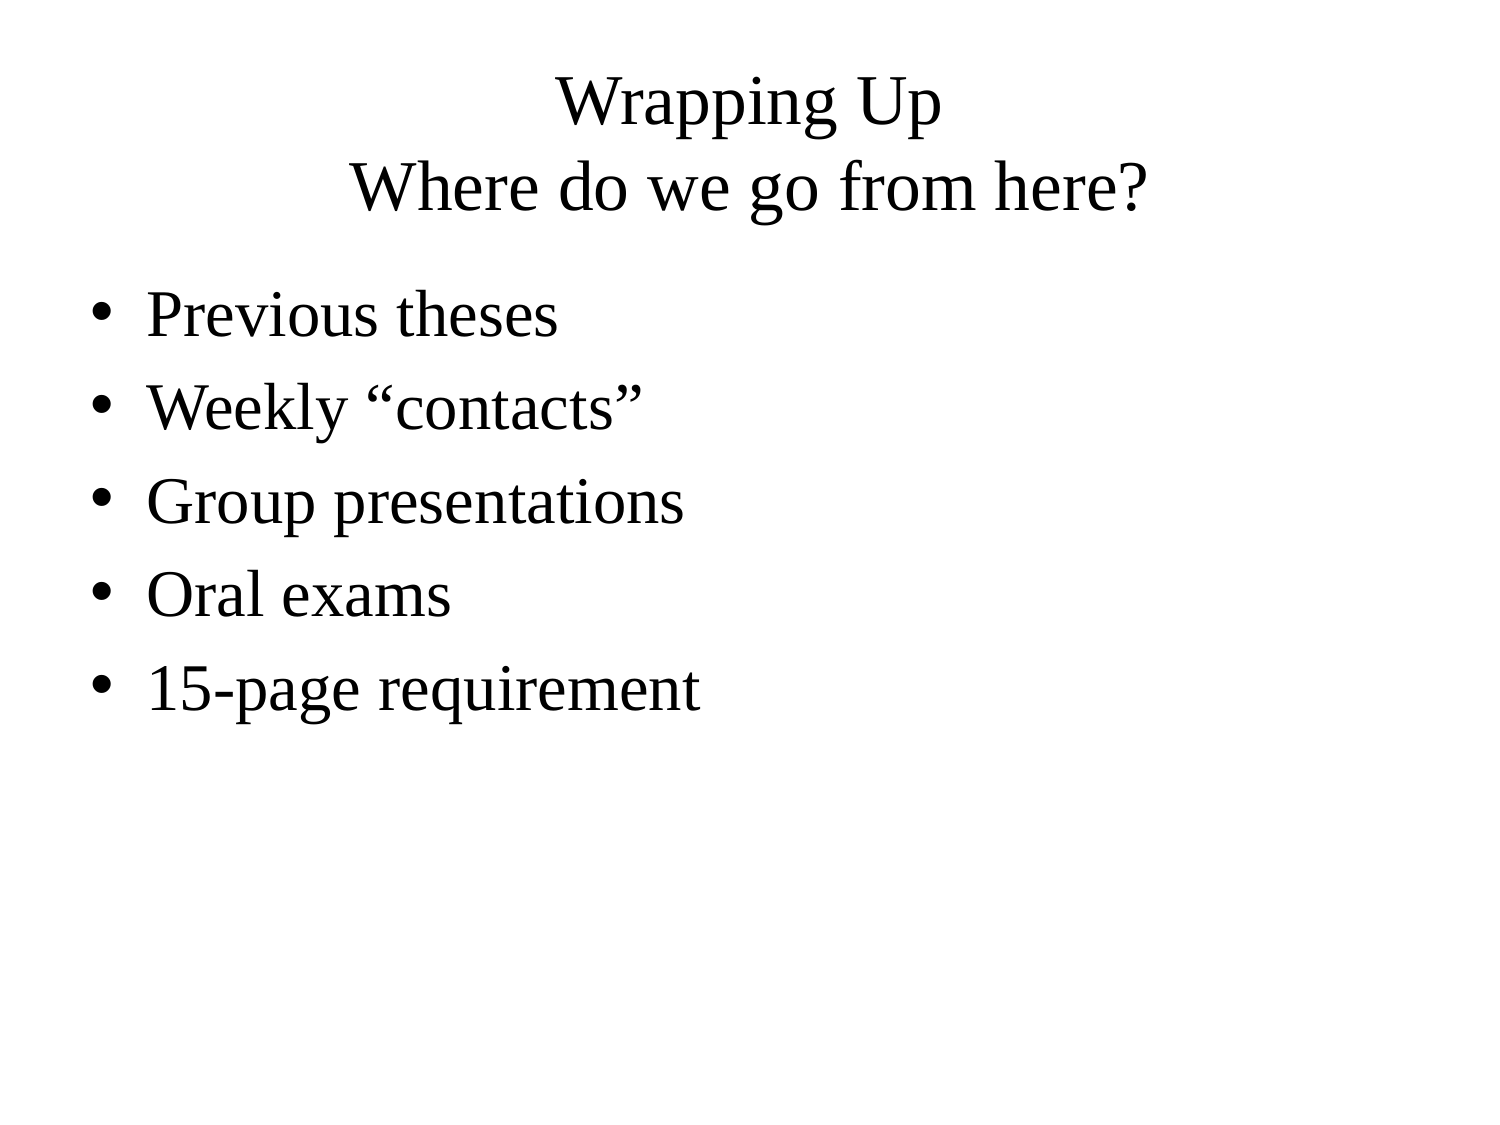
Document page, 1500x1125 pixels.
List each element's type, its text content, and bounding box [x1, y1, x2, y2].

title Wrapping Up Where do we go from here? [75, 45, 1425, 233]
list Previous theses Weekly “contacts” Group presentations Oral exams 15-page requirement [75, 262, 1425, 1005]
